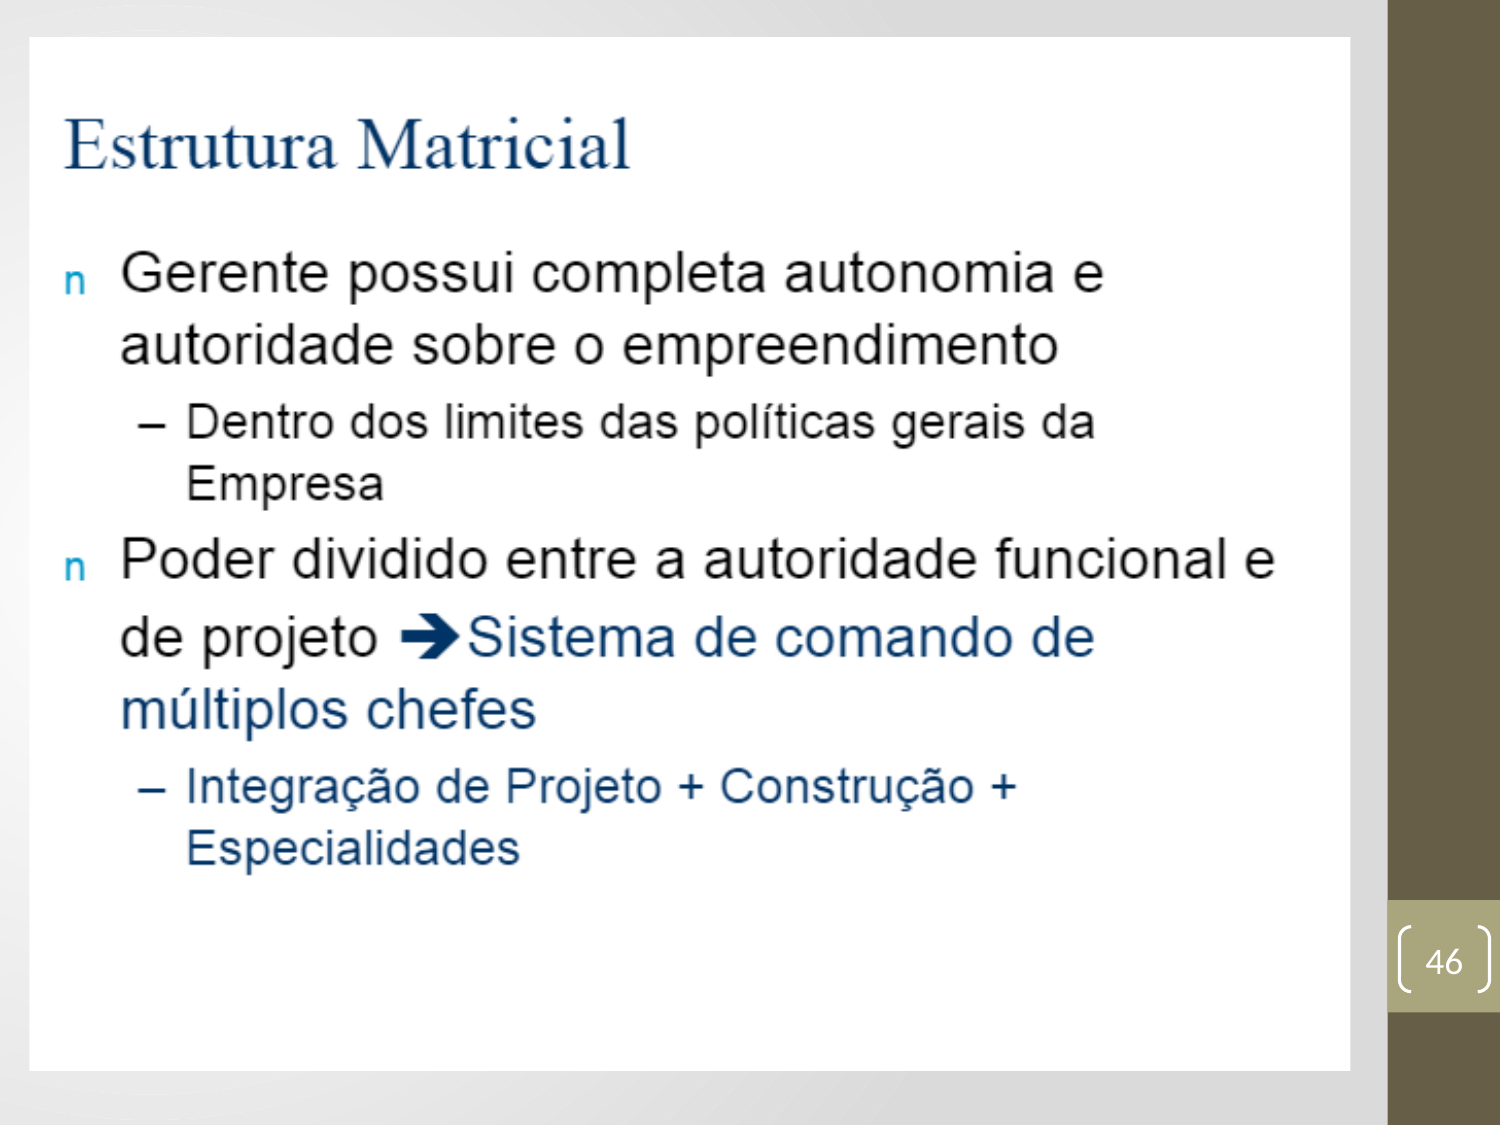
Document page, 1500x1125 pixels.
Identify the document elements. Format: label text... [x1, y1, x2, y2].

slide_number 46 [1397, 925, 1492, 994]
picture [28, 36, 1351, 1071]
